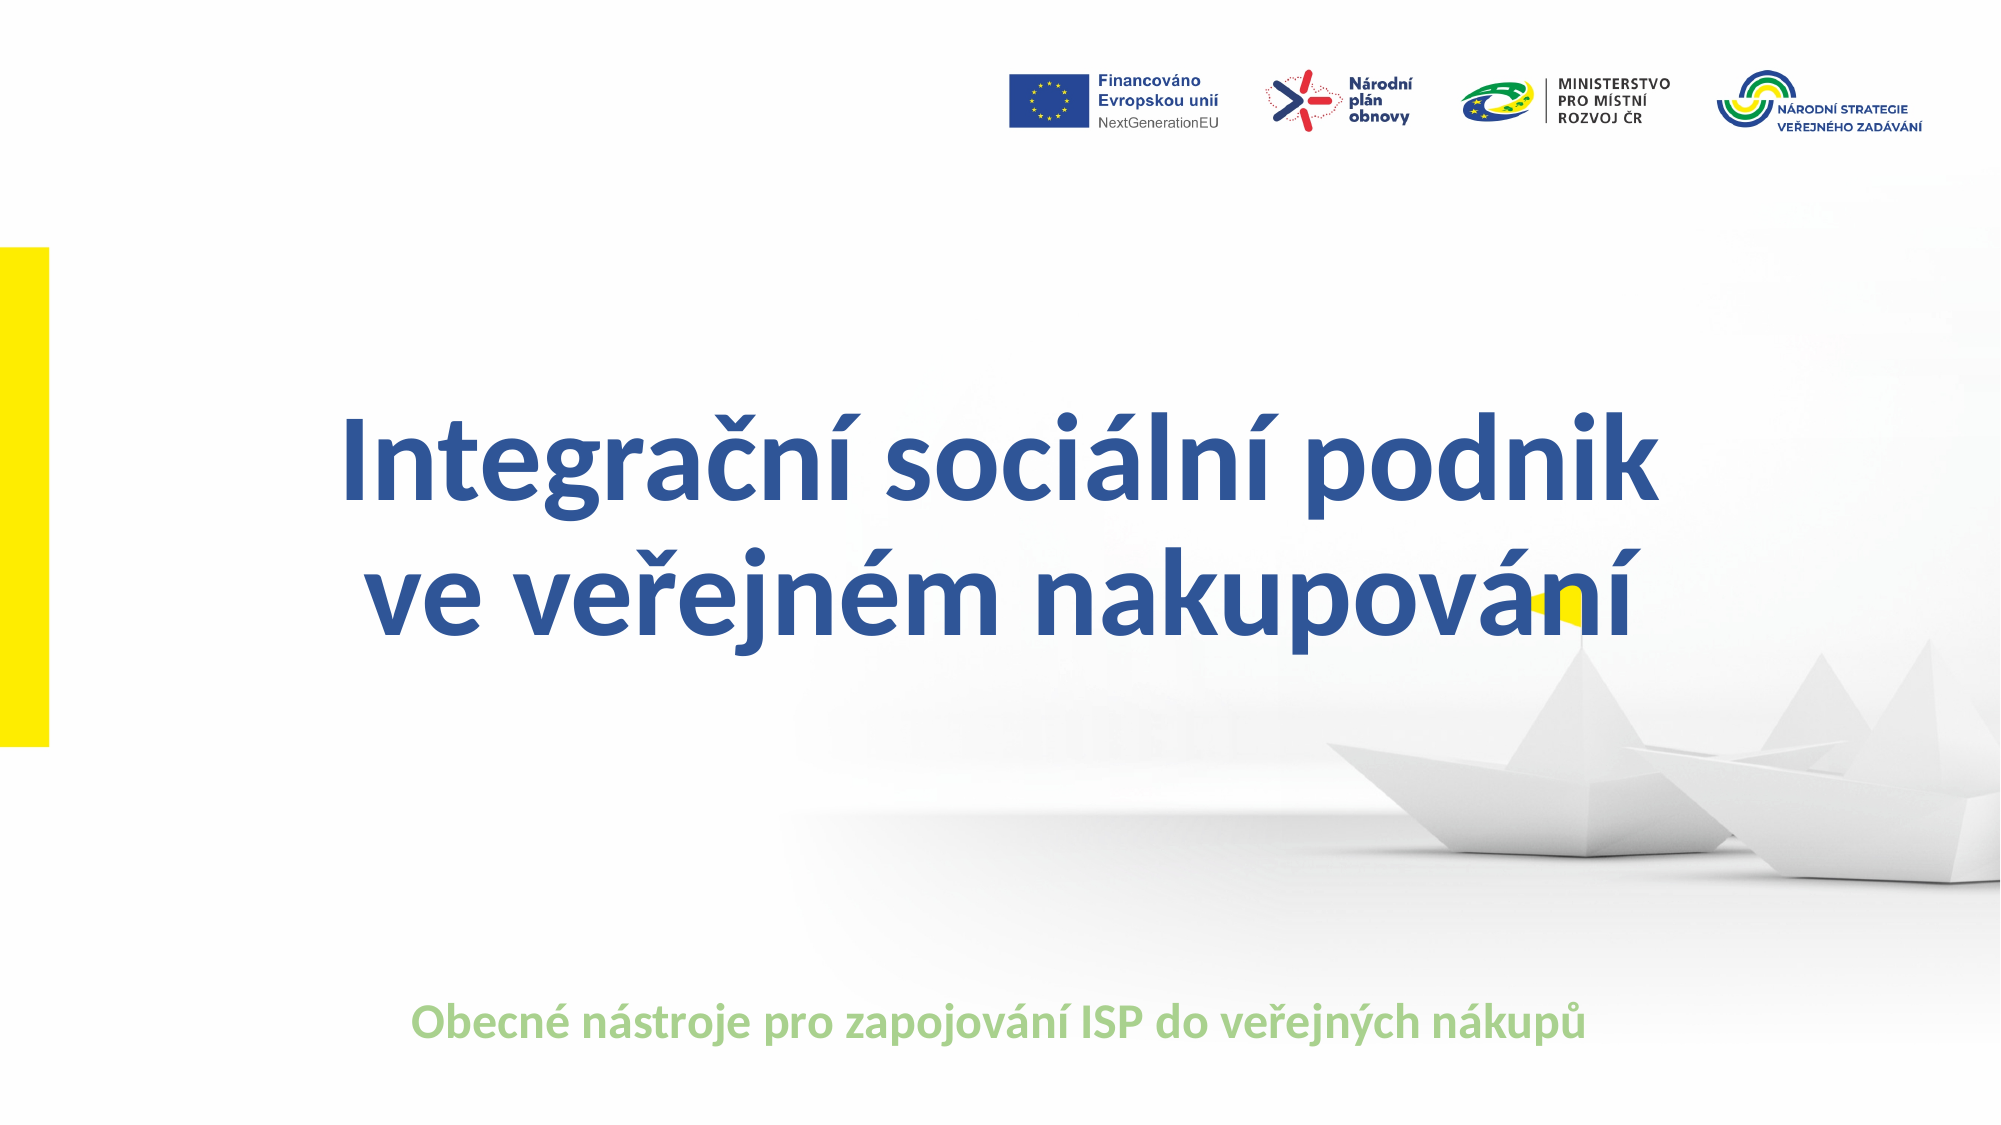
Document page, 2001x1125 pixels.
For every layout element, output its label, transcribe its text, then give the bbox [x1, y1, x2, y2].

subtitle Obecné nástroje pro zapojování ISP do veřejných nákupů [249, 987, 1750, 1059]
picture [0, 0, 2001, 1125]
title Integrační sociální podnik ve veřejném nakupování [249, 258, 1750, 671]
